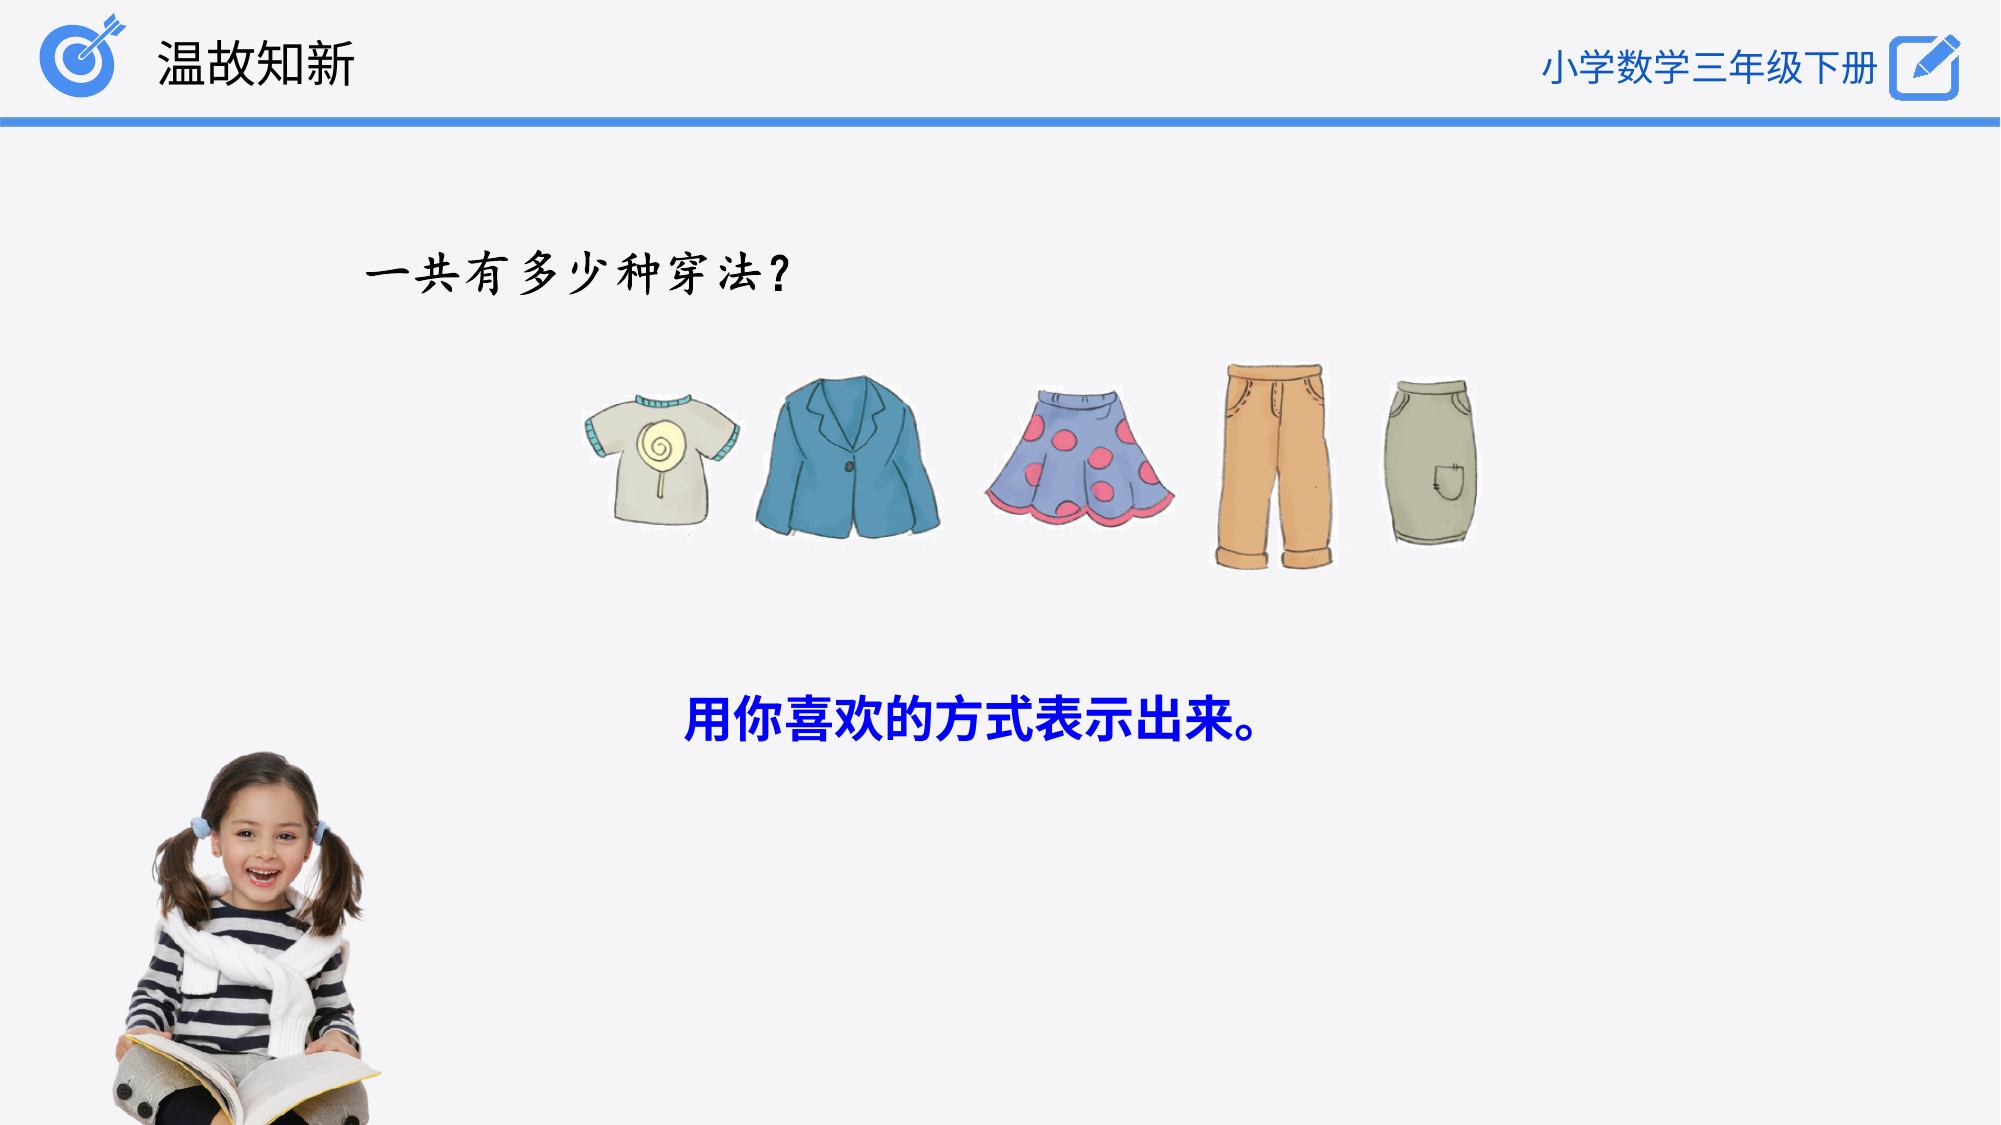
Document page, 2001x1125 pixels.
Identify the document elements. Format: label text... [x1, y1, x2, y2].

text_box [770, 254, 789, 282]
text_box [520, 249, 556, 295]
text_box 用你喜欢的方式表示出来。 [669, 680, 1674, 756]
picture [100, 746, 387, 1125]
text_box [775, 284, 782, 291]
picture [581, 362, 1482, 571]
text_box [719, 251, 761, 291]
text_box [465, 250, 509, 296]
text_box [584, 250, 591, 275]
text_box 温故知新 [141, 24, 372, 100]
text_box [365, 268, 410, 277]
text_box [571, 261, 578, 275]
text_box [414, 251, 460, 294]
text_box [596, 259, 607, 266]
text_box [668, 251, 708, 296]
text_box [568, 265, 599, 295]
text_box [616, 252, 660, 296]
